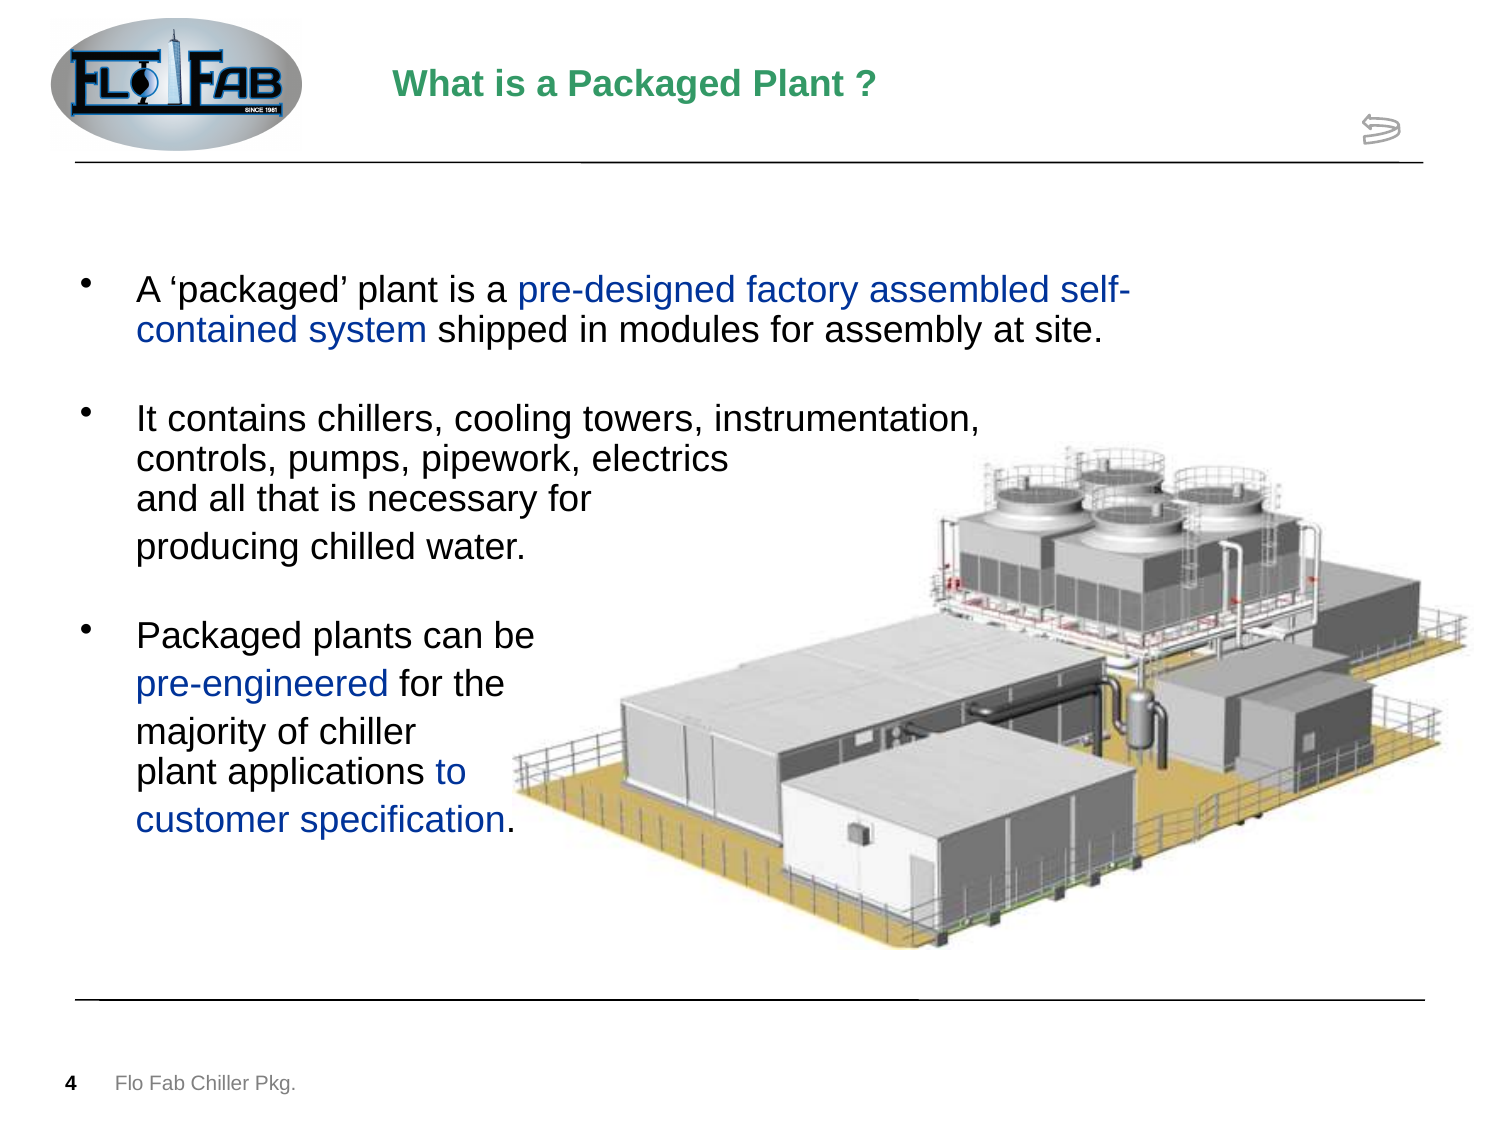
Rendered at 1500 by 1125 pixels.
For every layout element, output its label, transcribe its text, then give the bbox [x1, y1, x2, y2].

list A ‘packaged’ plant is a pre-designed factory assembled self-contained system shipped in modules for assembly at site. It contains chillers, cooling towers, instrumentation, controls, pumps, pipework, electrics and all that is necessary for producing chilled water. Packaged plants can be pre-engineered for the majority of chiller plant applications to customer specification. [64, 261, 1245, 942]
picture [50, 18, 302, 151]
slide_number 4 [49, 1062, 163, 1109]
title What is a Packaged Plant ? [377, 5, 1424, 157]
picture [512, 440, 1474, 951]
